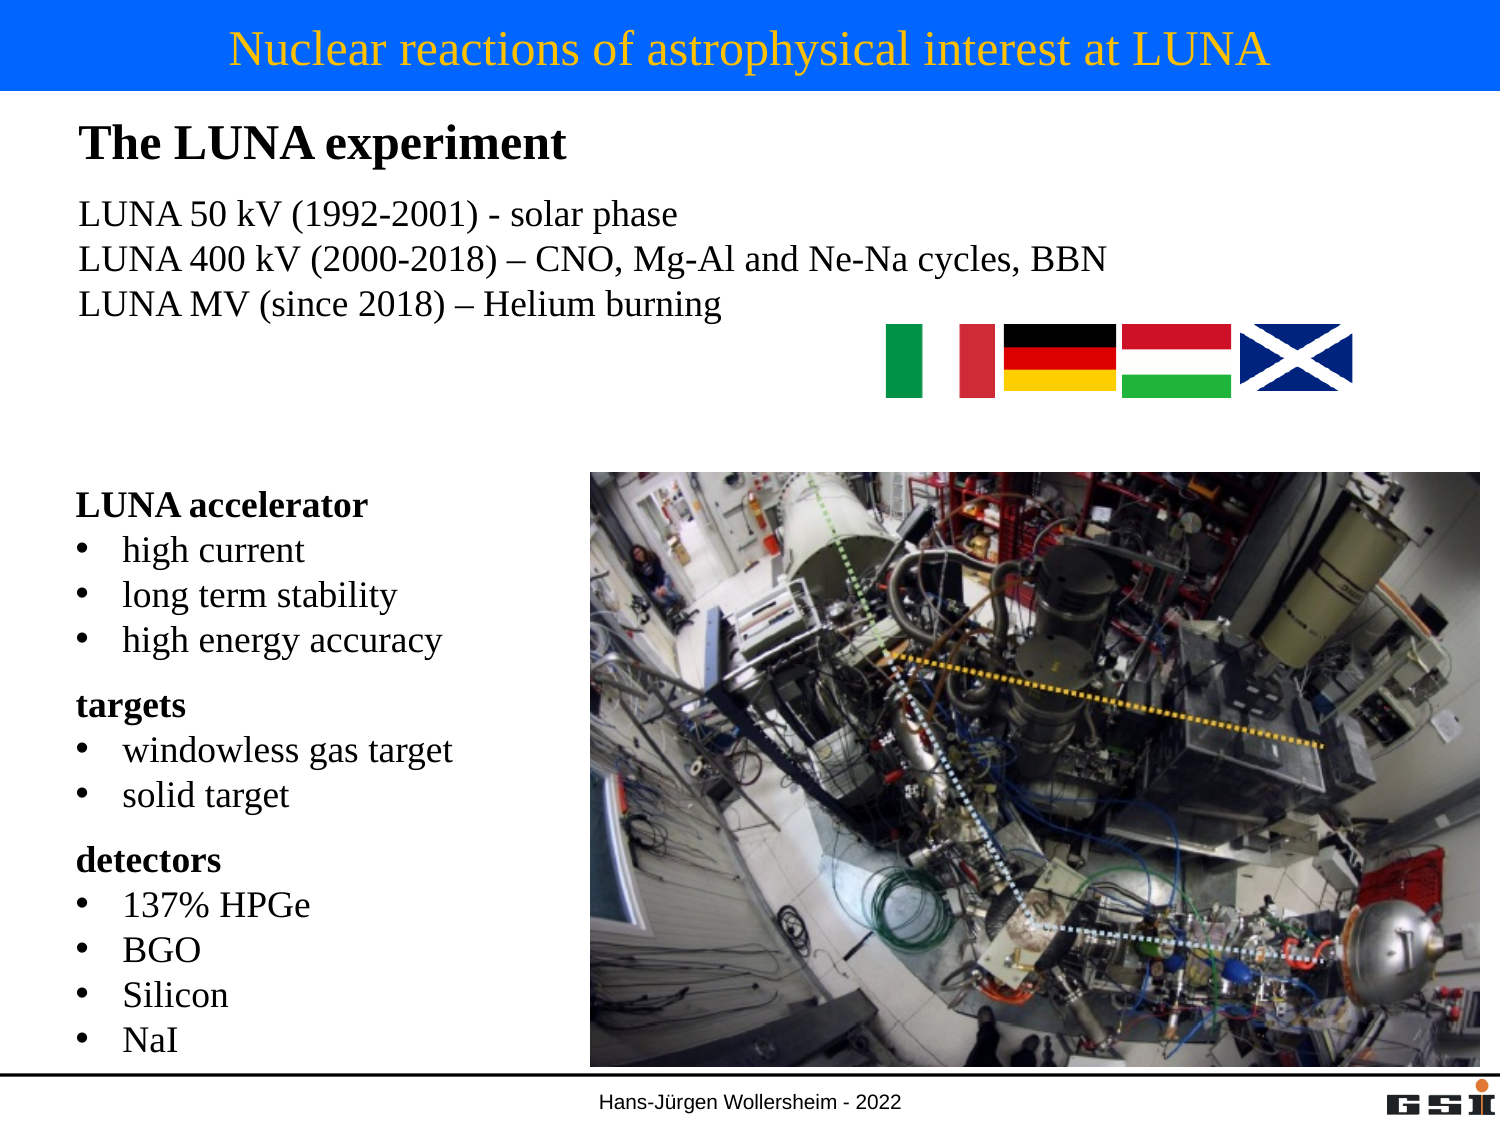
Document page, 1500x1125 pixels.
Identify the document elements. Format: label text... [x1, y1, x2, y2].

title Nuclear reactions of astrophysical interest at LUNA [0, 0, 1500, 91]
picture [885, 324, 995, 399]
picture [1121, 324, 1232, 399]
picture [1387, 1079, 1495, 1115]
text_box The LUNA experiment LUNA 50 kV (1992-2001) - solar phase LUNA 400 kV (2000-2018) – CNO, Mg-Al and Ne-Na cycles, BBN LUNA MV (since 2018) – Helium burning [63, 101, 1124, 332]
picture [1239, 324, 1353, 391]
picture [590, 472, 1480, 1067]
text_box LUNA accelerator high current long term stability high energy accuracy targets windowless gas target solid target detectors 137% HPGe BGO Silicon NaI [60, 472, 469, 1068]
picture [1003, 324, 1117, 391]
